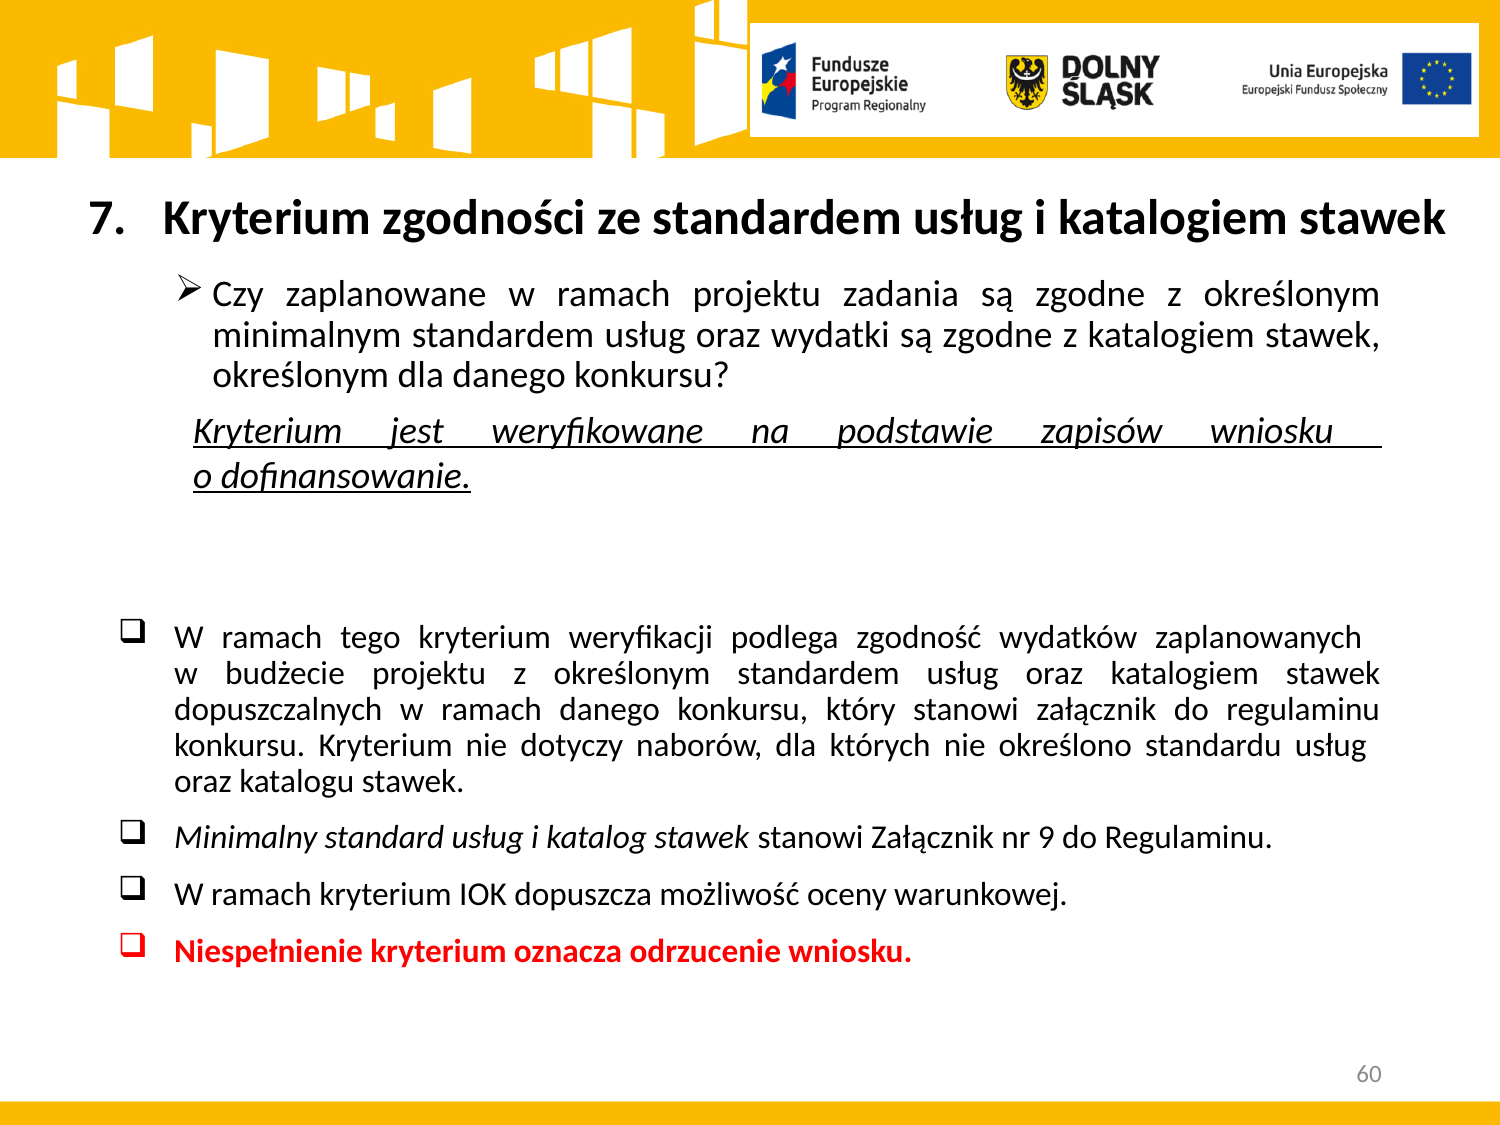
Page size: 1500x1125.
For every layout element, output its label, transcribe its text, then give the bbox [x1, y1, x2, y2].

slide_number 60 [1059, 1042, 1397, 1103]
picture [0, 0, 1500, 1125]
title Kryterium zgodności ze standardem usług i katalogiem stawek [73, 169, 1463, 268]
list Czy zaplanowane w ramach projektu zadania są zgodne z określonym minimalnym standardem usług oraz wydatki są zgodne z katalogiem stawek, określonym dla danego konkursu? Kryterium jest weryfikowane na podstawie zapisów wniosku o dofinansowanie. W ramach tego kryterium weryfikacji podlega zgodność wydatków zaplanowanych w budżecie projektu z określonym standardem usług oraz katalogiem stawek dopuszczalnych w ramach danego konkursu, który stanowi załącznik do regulaminu konkursu. Kryterium nie dotyczy naborów, dla których nie określono standardu usług oraz katalogu stawek. Minimalny standard usług i katalog stawek stanowi Załącznik nr 9 do Regulaminu. W ramach kryterium IOK dopuszcza możliwość oceny warunkowej. Niespełnienie kryterium oznacza odrzucenie wniosku. [102, 266, 1398, 1014]
